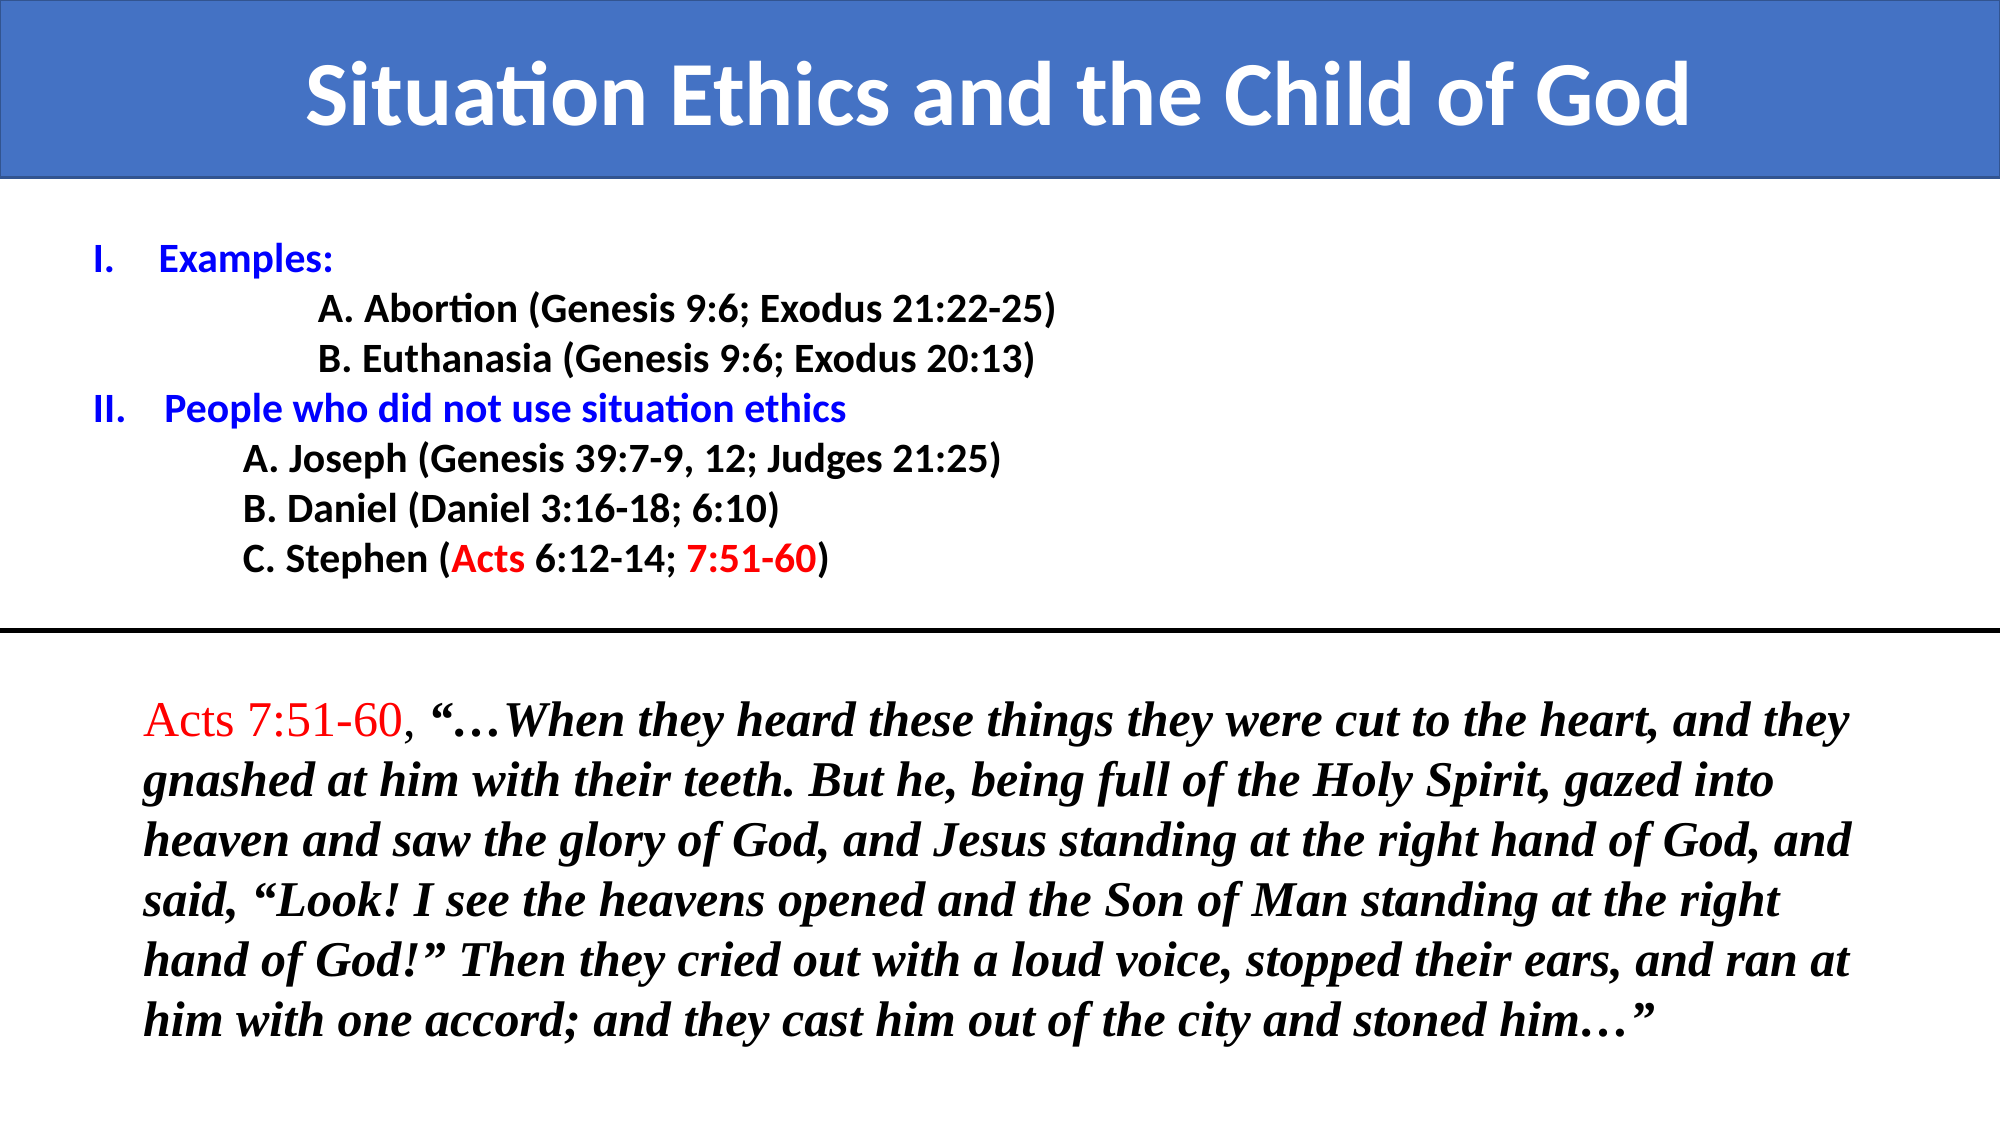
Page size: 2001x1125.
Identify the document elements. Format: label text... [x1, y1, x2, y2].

text_box Acts 7:51-60, “…When they heard these things they were cut to the heart, and they gnashed at him with their teeth. But he, being full of the Holy Spirit, gazed into heaven and saw the glory of God, and Jesus standing at the right hand of God, and said, “Look! I see the heavens opened and the Son of Man standing at the right hand of God!” Then they cried out with a loud voice, stopped their ears, and ran at him with one accord; and they cast him out of the city and stoned him…” [128, 679, 1910, 1054]
text_box Examples: A. Abortion (Genesis 9:6; Exodus 21:22-25) B. Euthanasia (Genesis 9:6; Exodus 20:13) II. People who did not use situation ethics A. Joseph (Genesis 39:7-9, 12; Judges 21:25) B. Daniel (Daniel 3:16-18; 6:10) C. Stephen (Acts 6:12-14; 7:51-60) [78, 223, 2000, 589]
text_box Situation Ethics and the Child of God [0, 0, 2000, 179]
